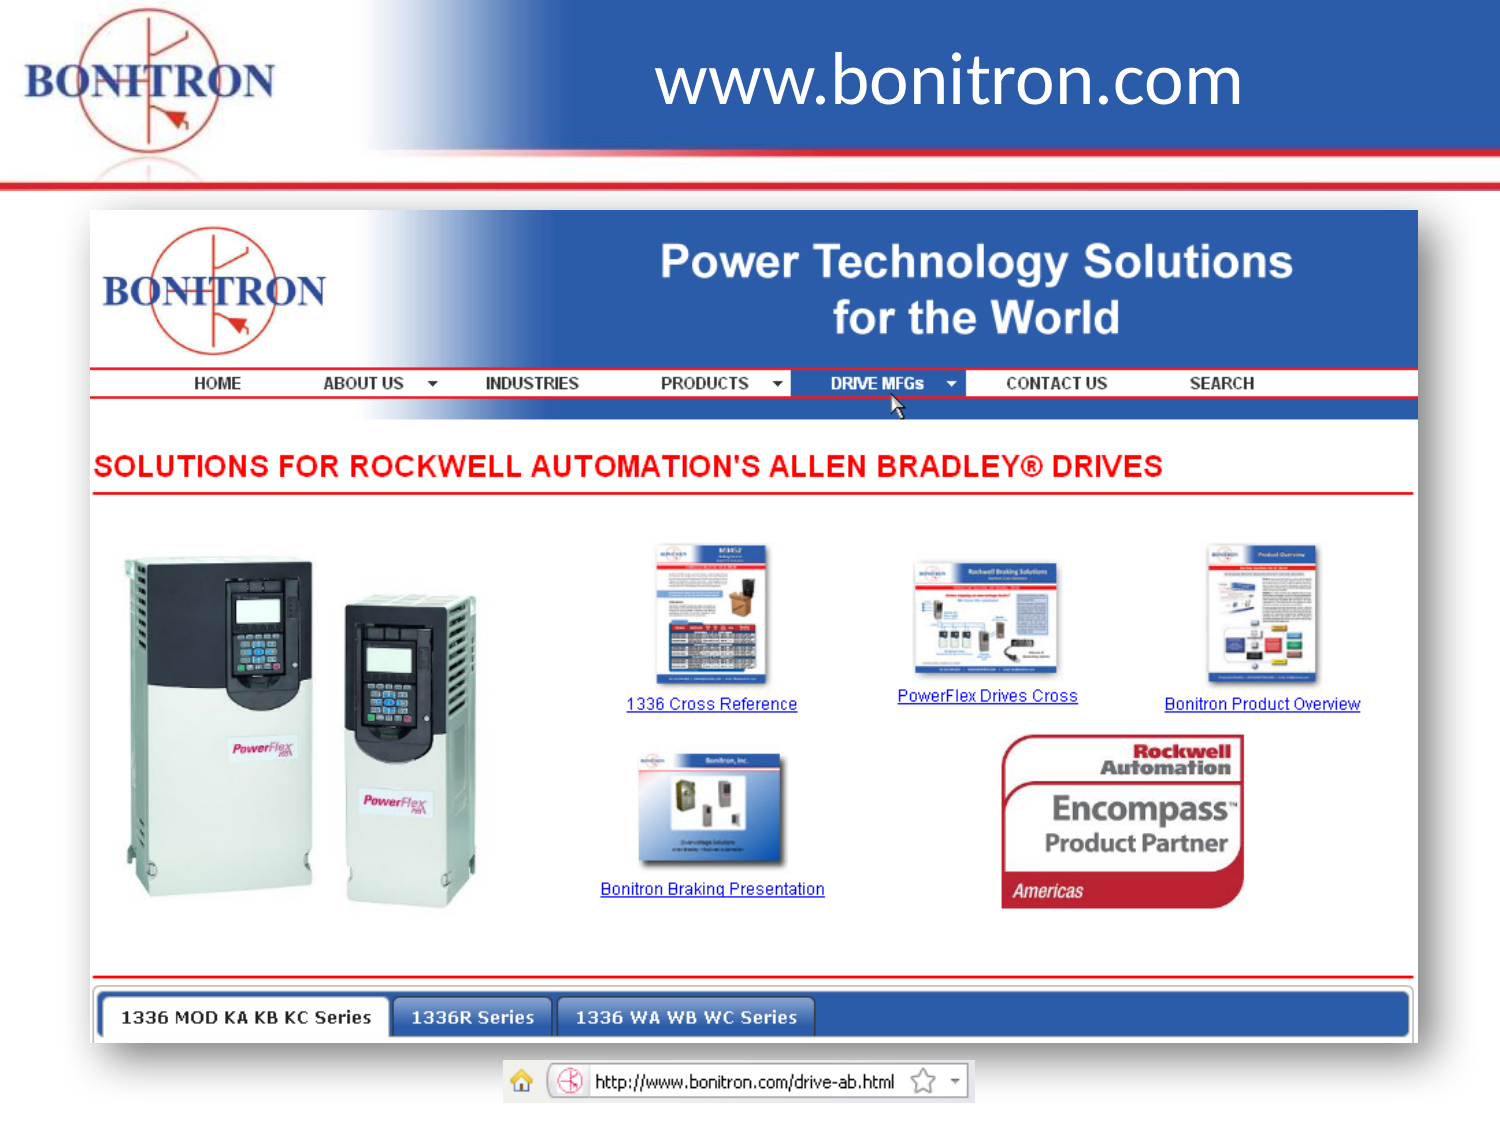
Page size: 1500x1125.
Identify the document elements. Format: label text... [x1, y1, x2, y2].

picture [502, 1060, 976, 1103]
picture [89, 209, 1418, 1043]
title www.bonitron.com [412, 0, 1488, 151]
picture [0, 0, 1500, 191]
